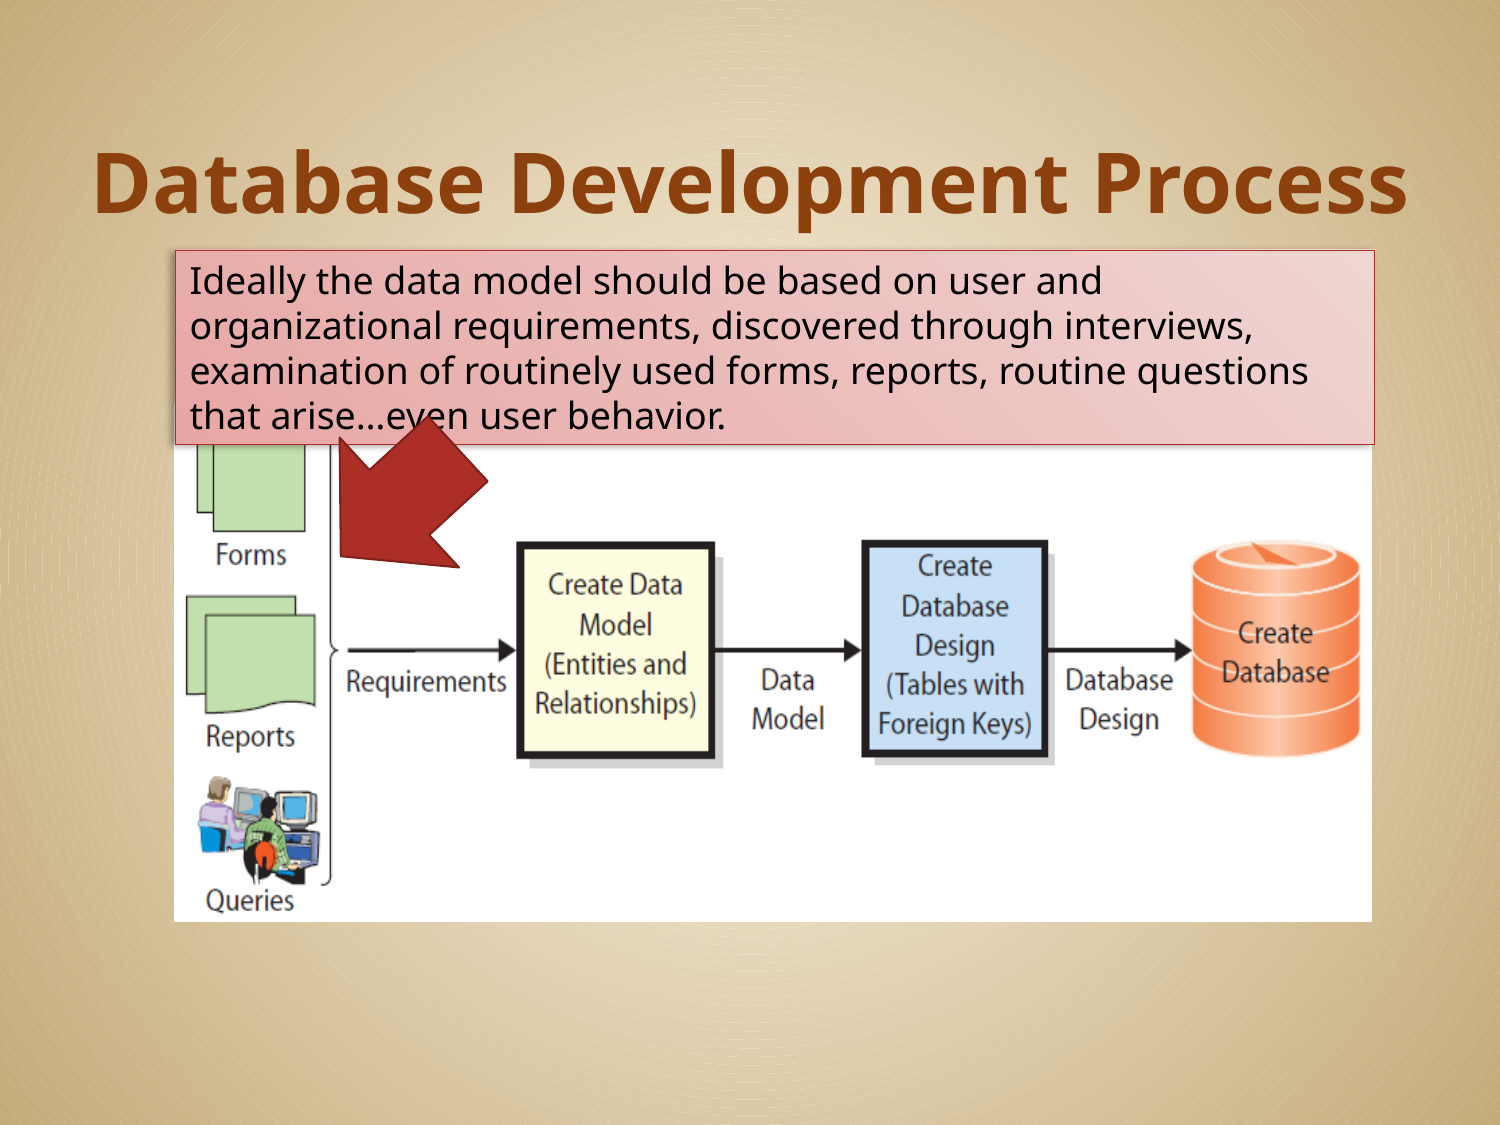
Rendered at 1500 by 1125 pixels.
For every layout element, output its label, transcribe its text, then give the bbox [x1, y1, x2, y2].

text_box Ideally the data model should be based on user and organizational requirements, discovered through interviews, examination of routinely used forms, reports, routine questions that arise…even user behavior. [174, 249, 1375, 445]
title Database Development Process [75, 50, 1425, 238]
picture [174, 404, 1372, 922]
